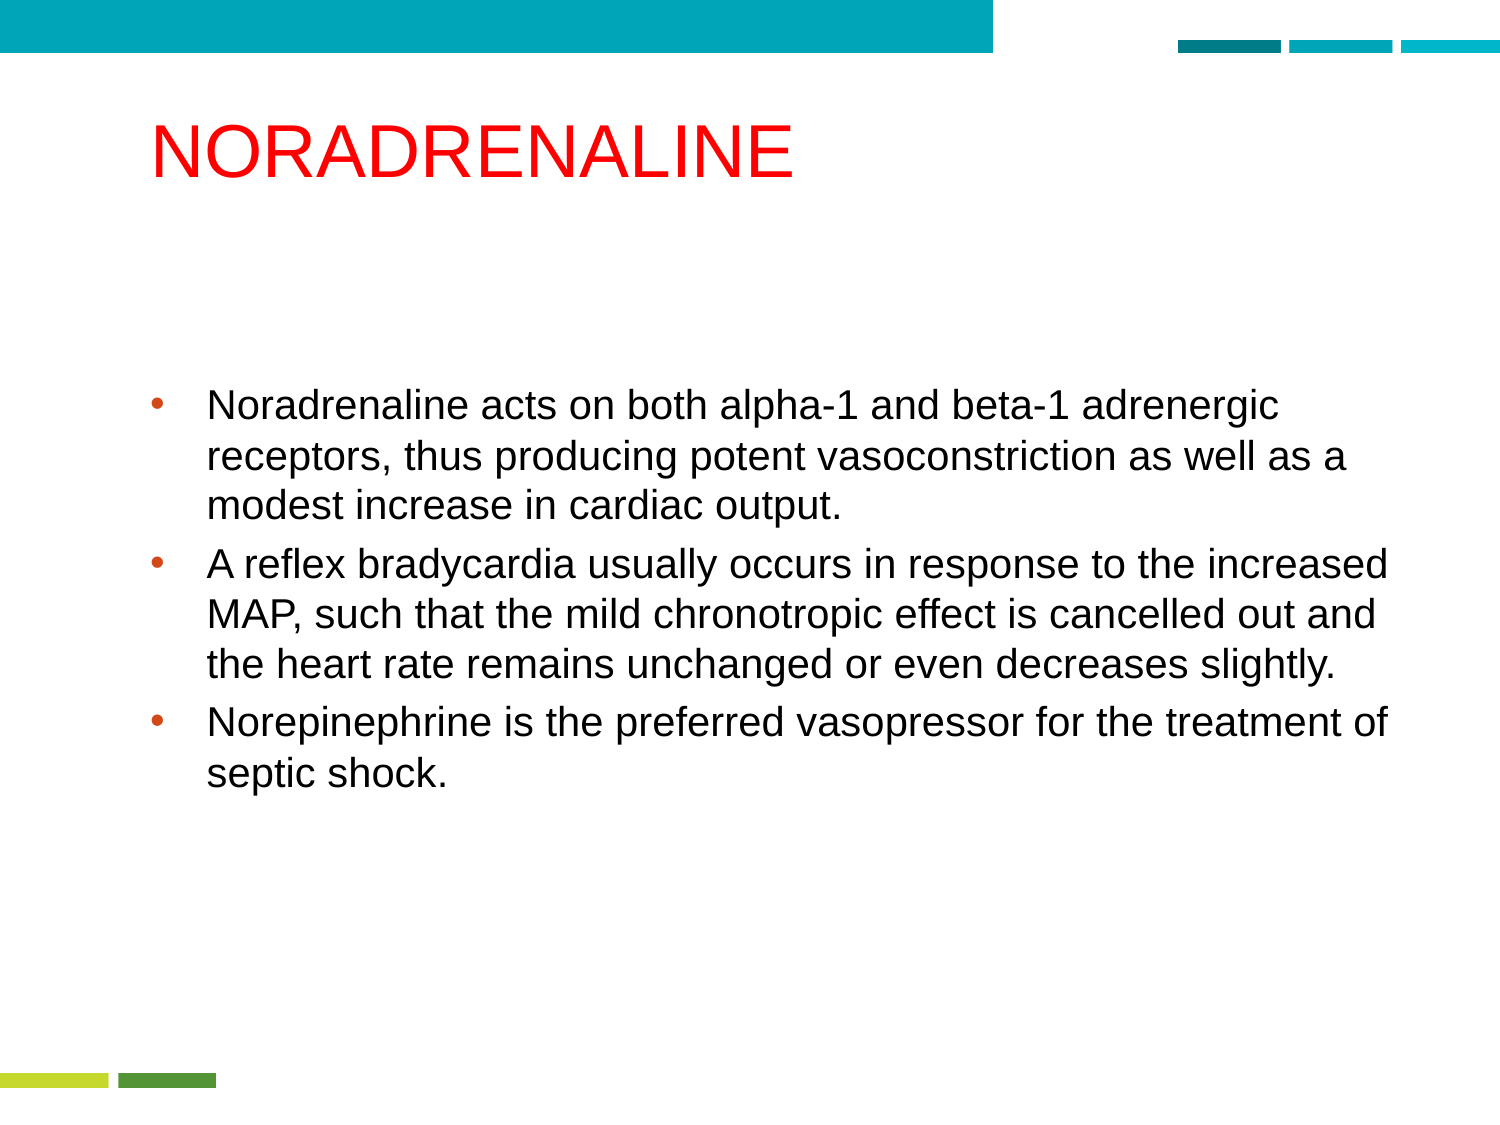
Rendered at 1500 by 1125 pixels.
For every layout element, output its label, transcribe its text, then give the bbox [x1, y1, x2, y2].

picture [0, 1073, 216, 1088]
picture [0, 0, 1500, 53]
list Noradrenaline acts on both alpha-1 and beta-1 adrenergic receptors, thus producing potent vasoconstriction as well as a modest increase in cardiac output. A reflex bradycardia usually occurs in response to the increased MAP, such that the mild chronotropic effect is cancelled out and the heart rate remains unchanged or even decreases slightly. Norepinephrine is the preferred vasopressor for the treatment of septic shock. [135, 312, 1425, 1055]
title NORADRENALINE [135, 94, 1425, 283]
